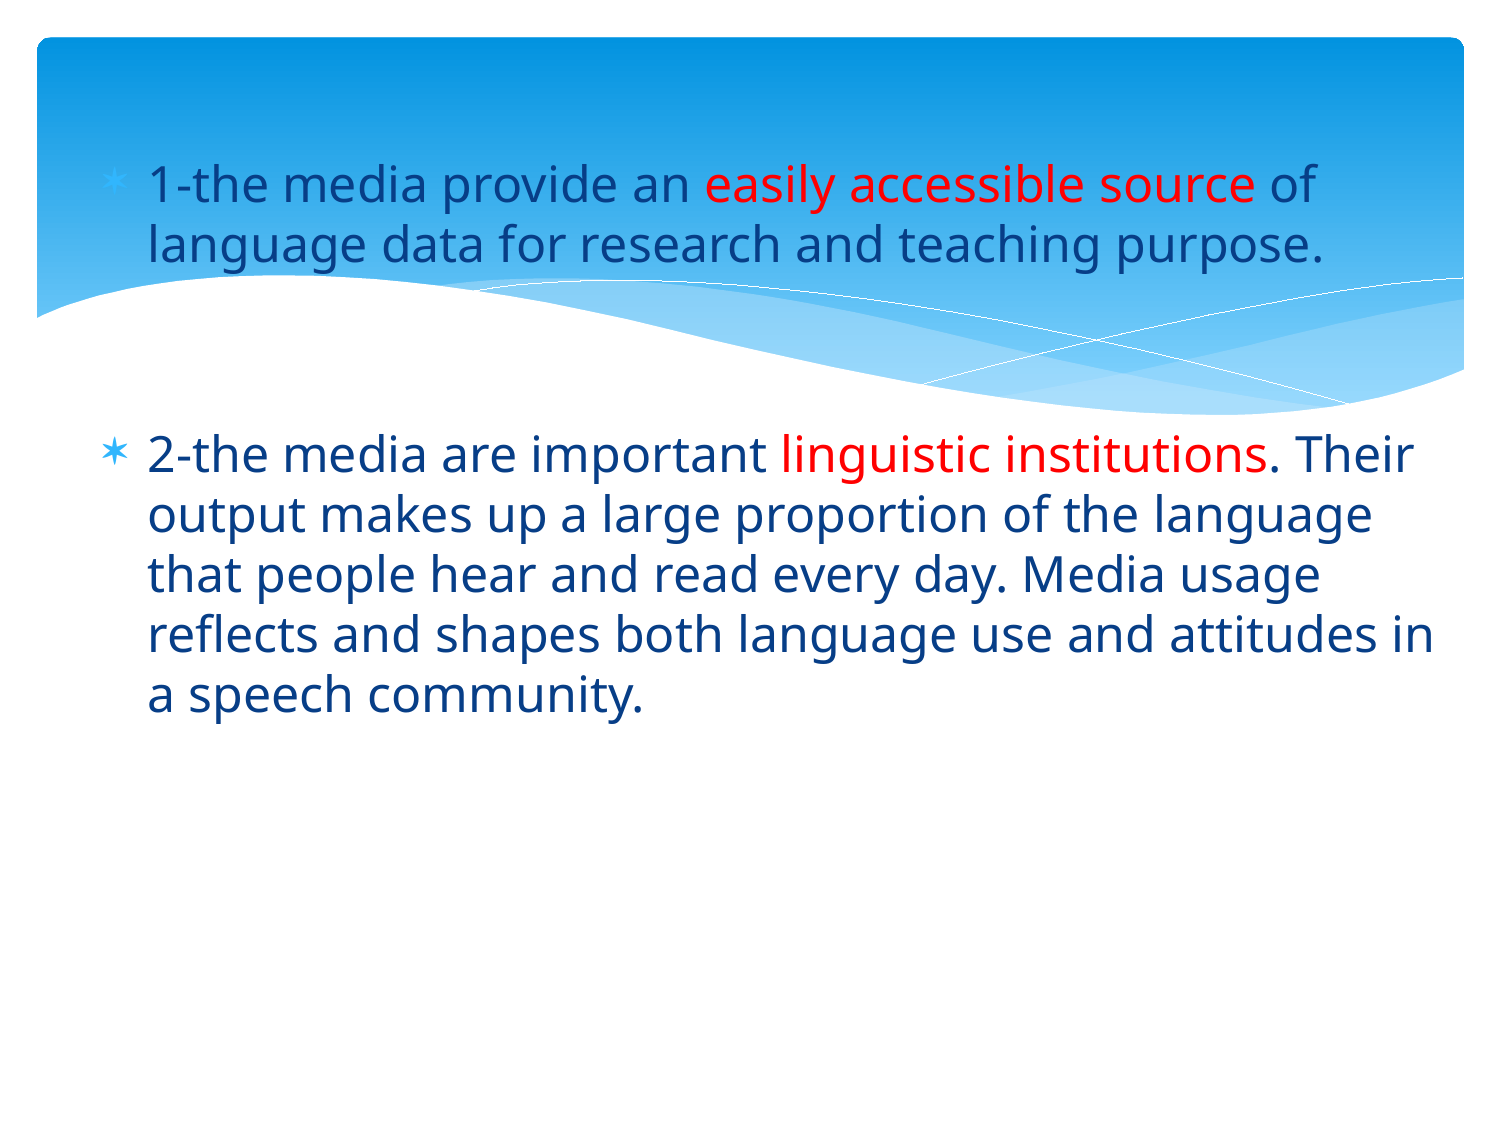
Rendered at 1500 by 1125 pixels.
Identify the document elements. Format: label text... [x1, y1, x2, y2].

list 1-the media provide an easily accessible source of language data for research and teaching purpose. 2-the media are important linguistic institutions. Their output makes up a large proportion of the language that people hear and read every day. Media usage reflects and shapes both language use and attitudes in a speech community. [87, 75, 1475, 1088]
